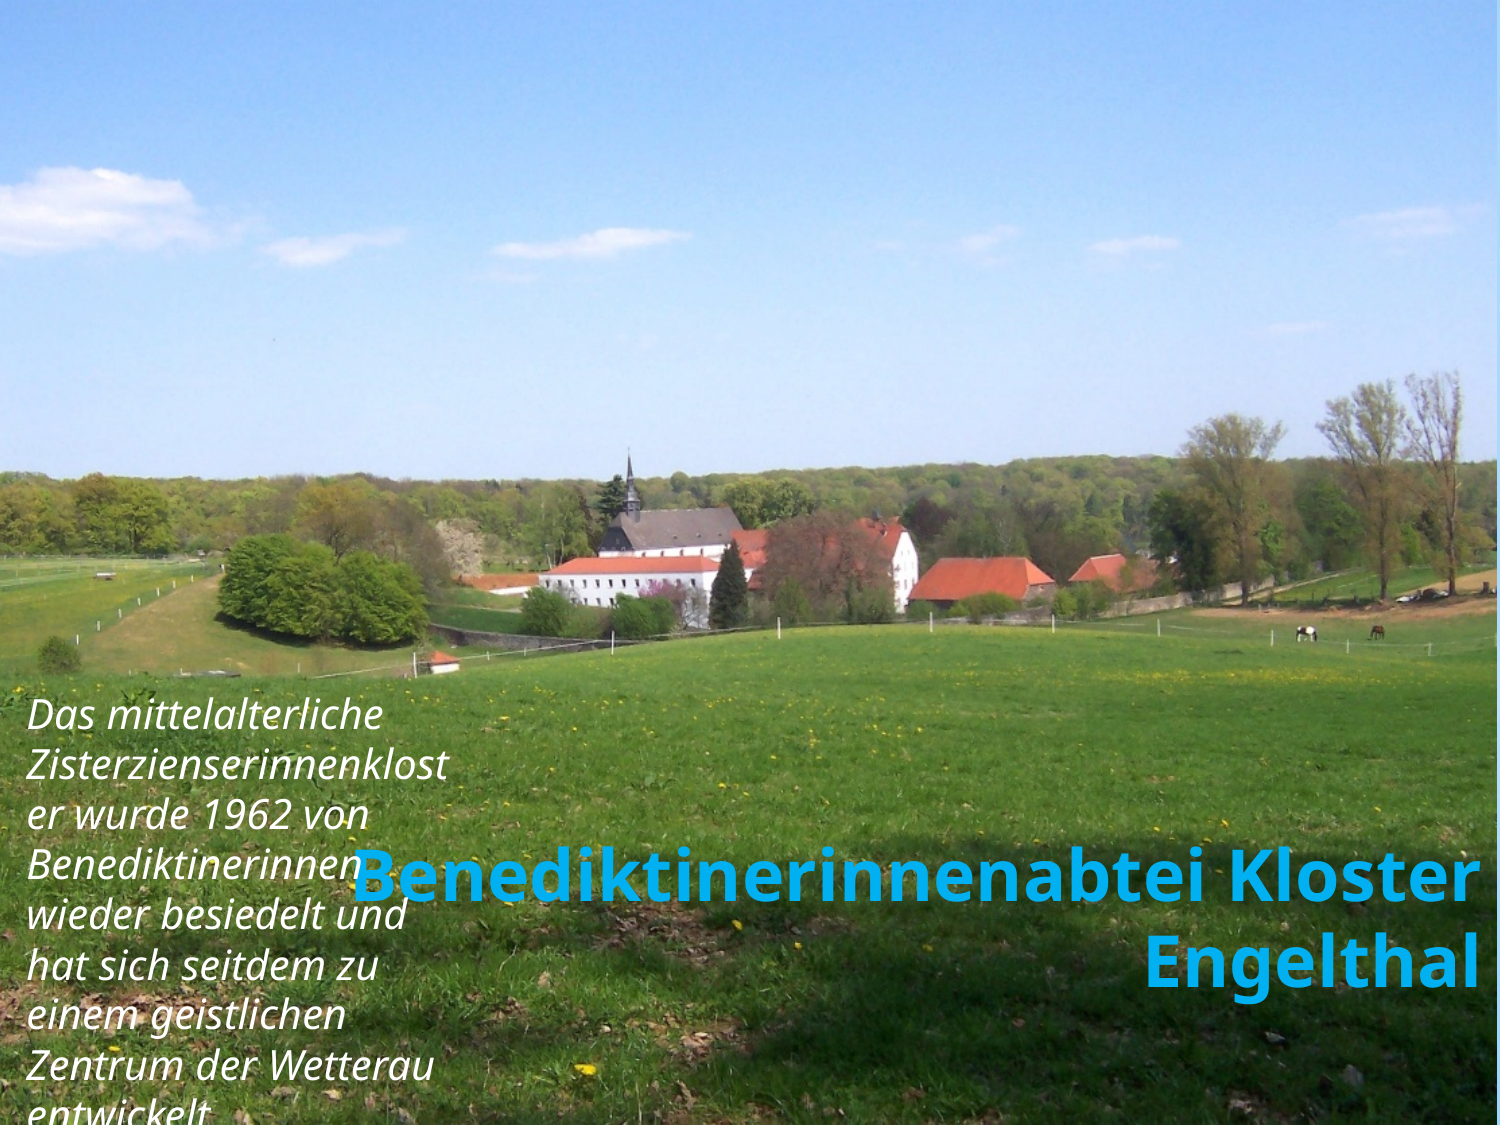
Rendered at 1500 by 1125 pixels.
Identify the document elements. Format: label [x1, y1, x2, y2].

list [0, 0, 1497, 1125]
